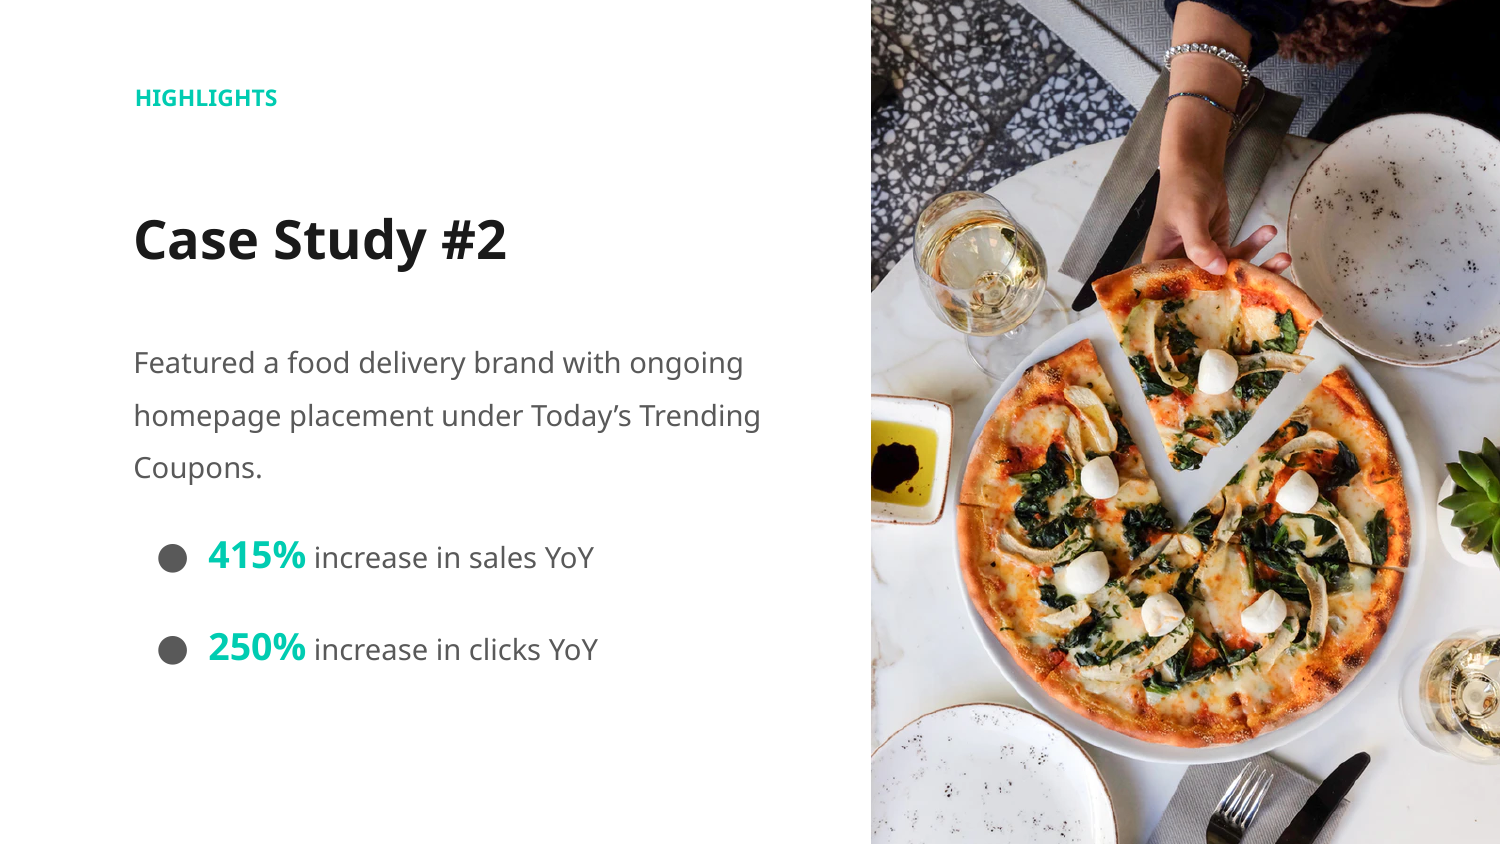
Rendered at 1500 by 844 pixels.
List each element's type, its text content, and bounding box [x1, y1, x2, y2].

title Case Study #2 [118, 190, 768, 275]
picture [870, 0, 1500, 844]
title HIGHLIGHTS [119, 68, 662, 117]
list Featured a food delivery brand with ongoing homepage placement under Today’s Trending Coupons. 415% increase in sales YoY 250% increase in clicks YoY [118, 311, 802, 654]
